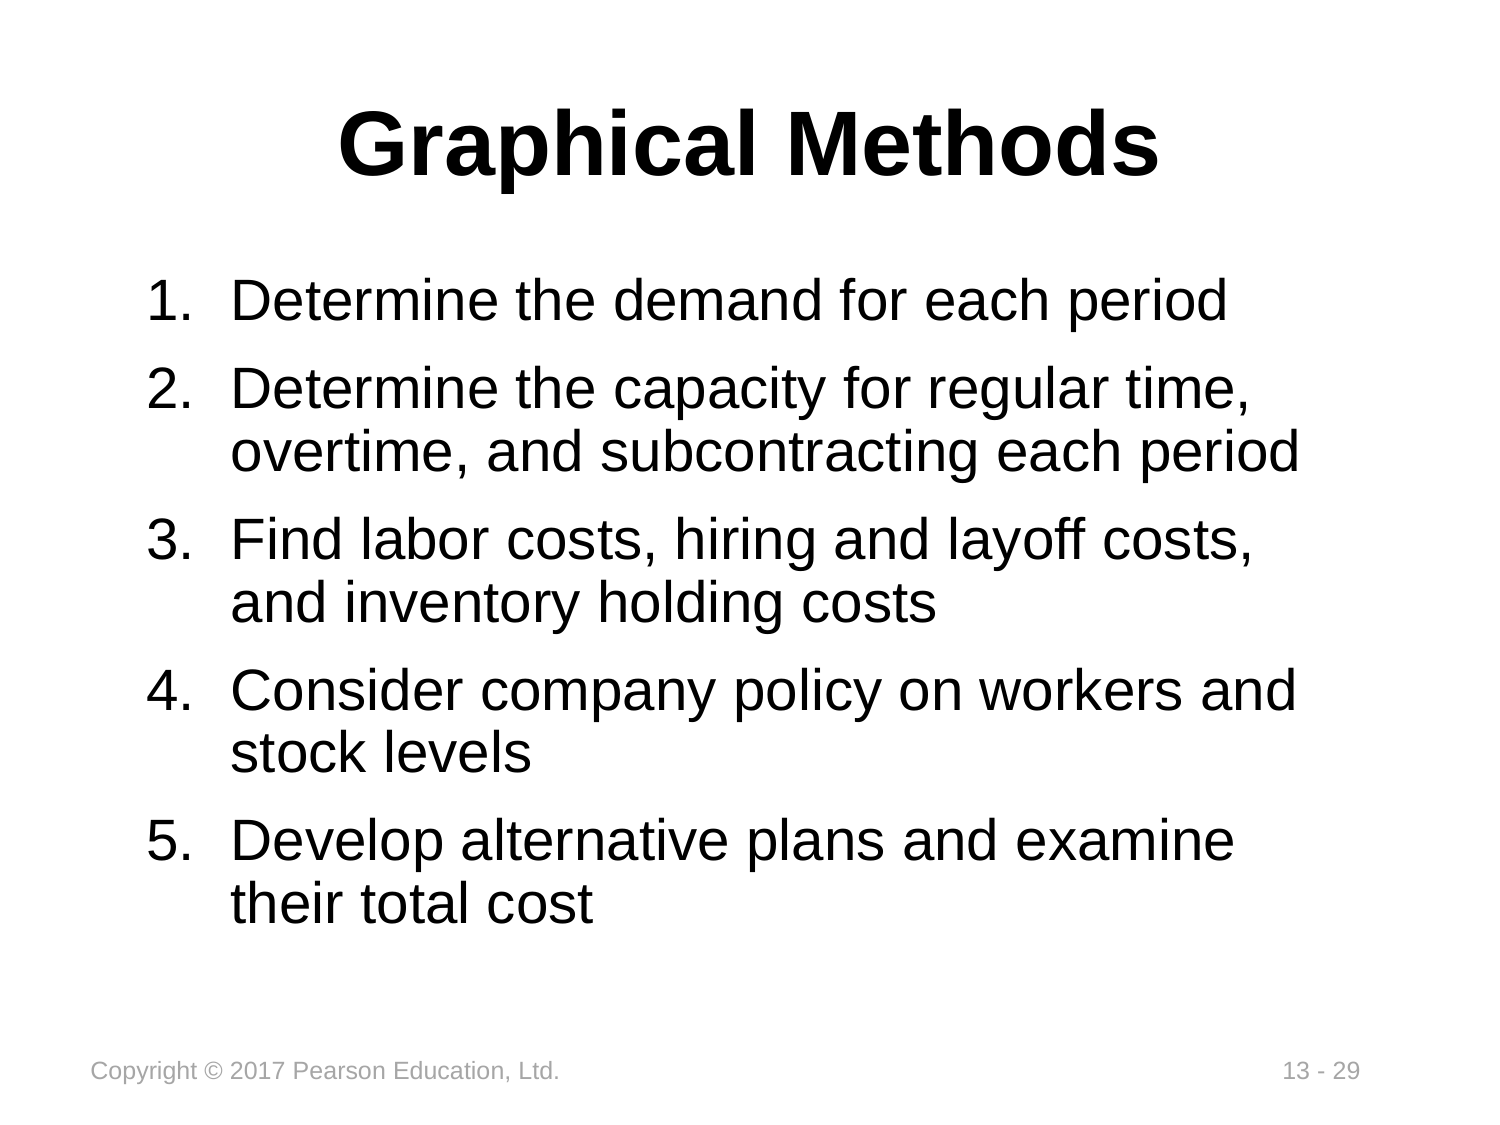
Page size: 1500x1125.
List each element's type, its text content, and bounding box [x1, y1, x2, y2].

title Graphical Methods [75, 45, 1425, 233]
list Determine the demand for each period Determine the capacity for regular time, overtime, and subcontracting each period Find labor costs, hiring and layoff costs, and inventory holding costs Consider company policy on workers and stock levels Develop alternative plans and examine their total cost [131, 262, 1371, 1005]
